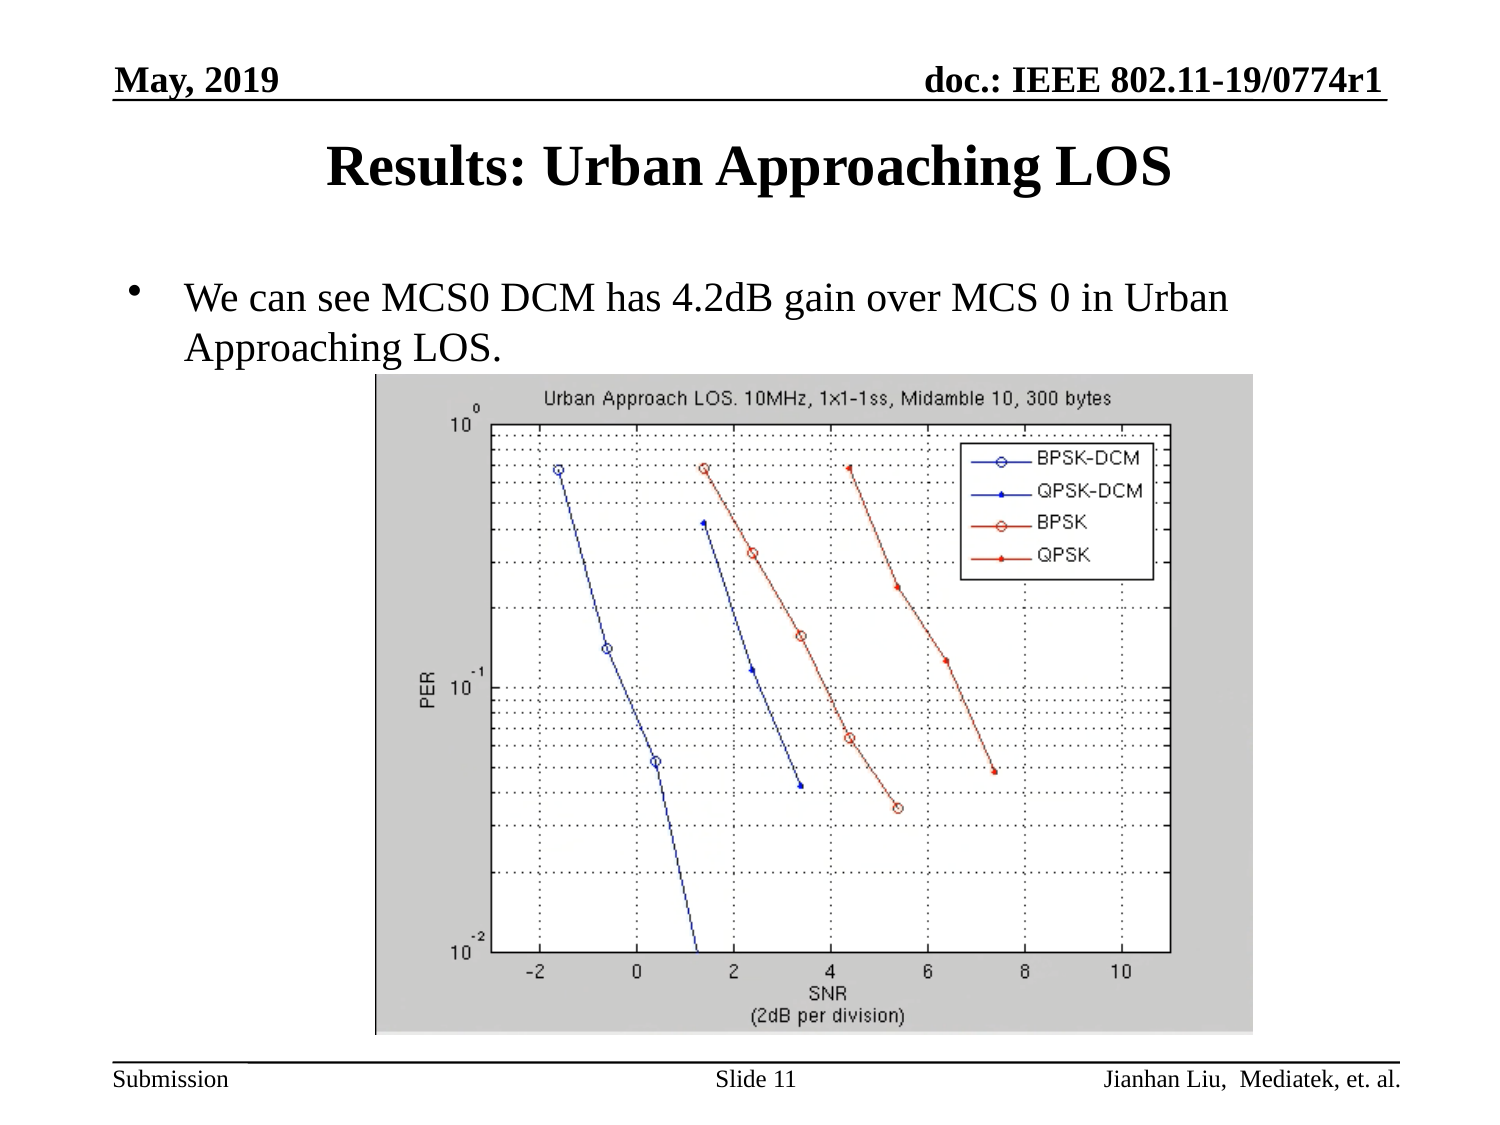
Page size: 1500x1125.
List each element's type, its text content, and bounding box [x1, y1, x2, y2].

title Results: Urban Approaching LOS [112, 112, 1388, 213]
slide_number Slide 11 [714, 1061, 798, 1125]
footer Jianhan Liu, Mediatek, et. al. [1092, 1061, 1402, 1093]
picture [375, 374, 1253, 1035]
list We can see MCS0 DCM has 4.2dB gain over MCS 0 in Urban Approaching LOS. [112, 262, 1388, 388]
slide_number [114, 54, 281, 101]
